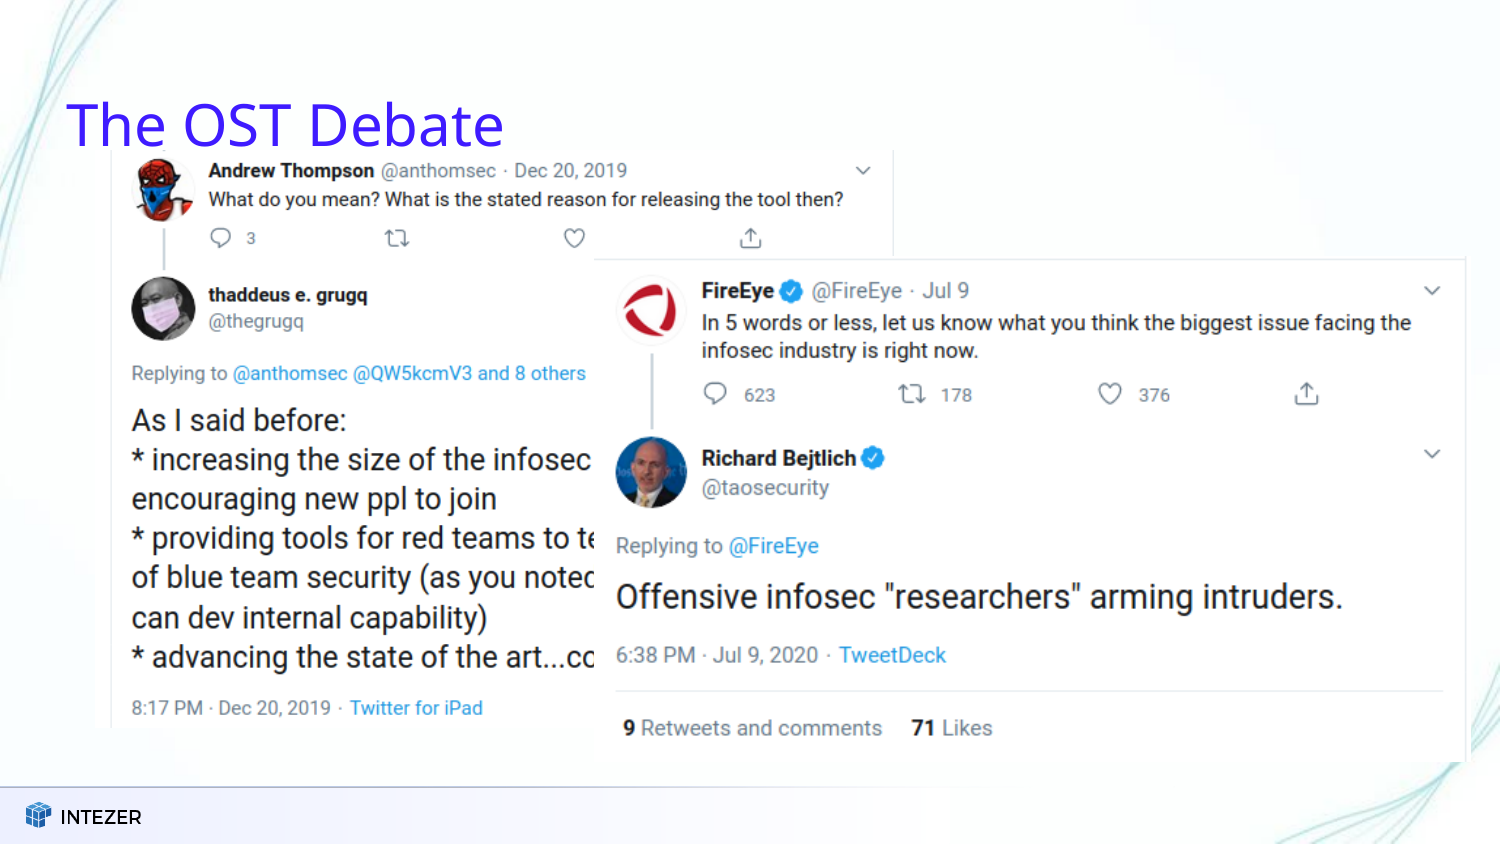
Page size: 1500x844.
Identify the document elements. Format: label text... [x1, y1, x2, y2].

title The OST Debate [51, 72, 1449, 167]
picture [0, 0, 1500, 844]
picture [26, 801, 142, 828]
